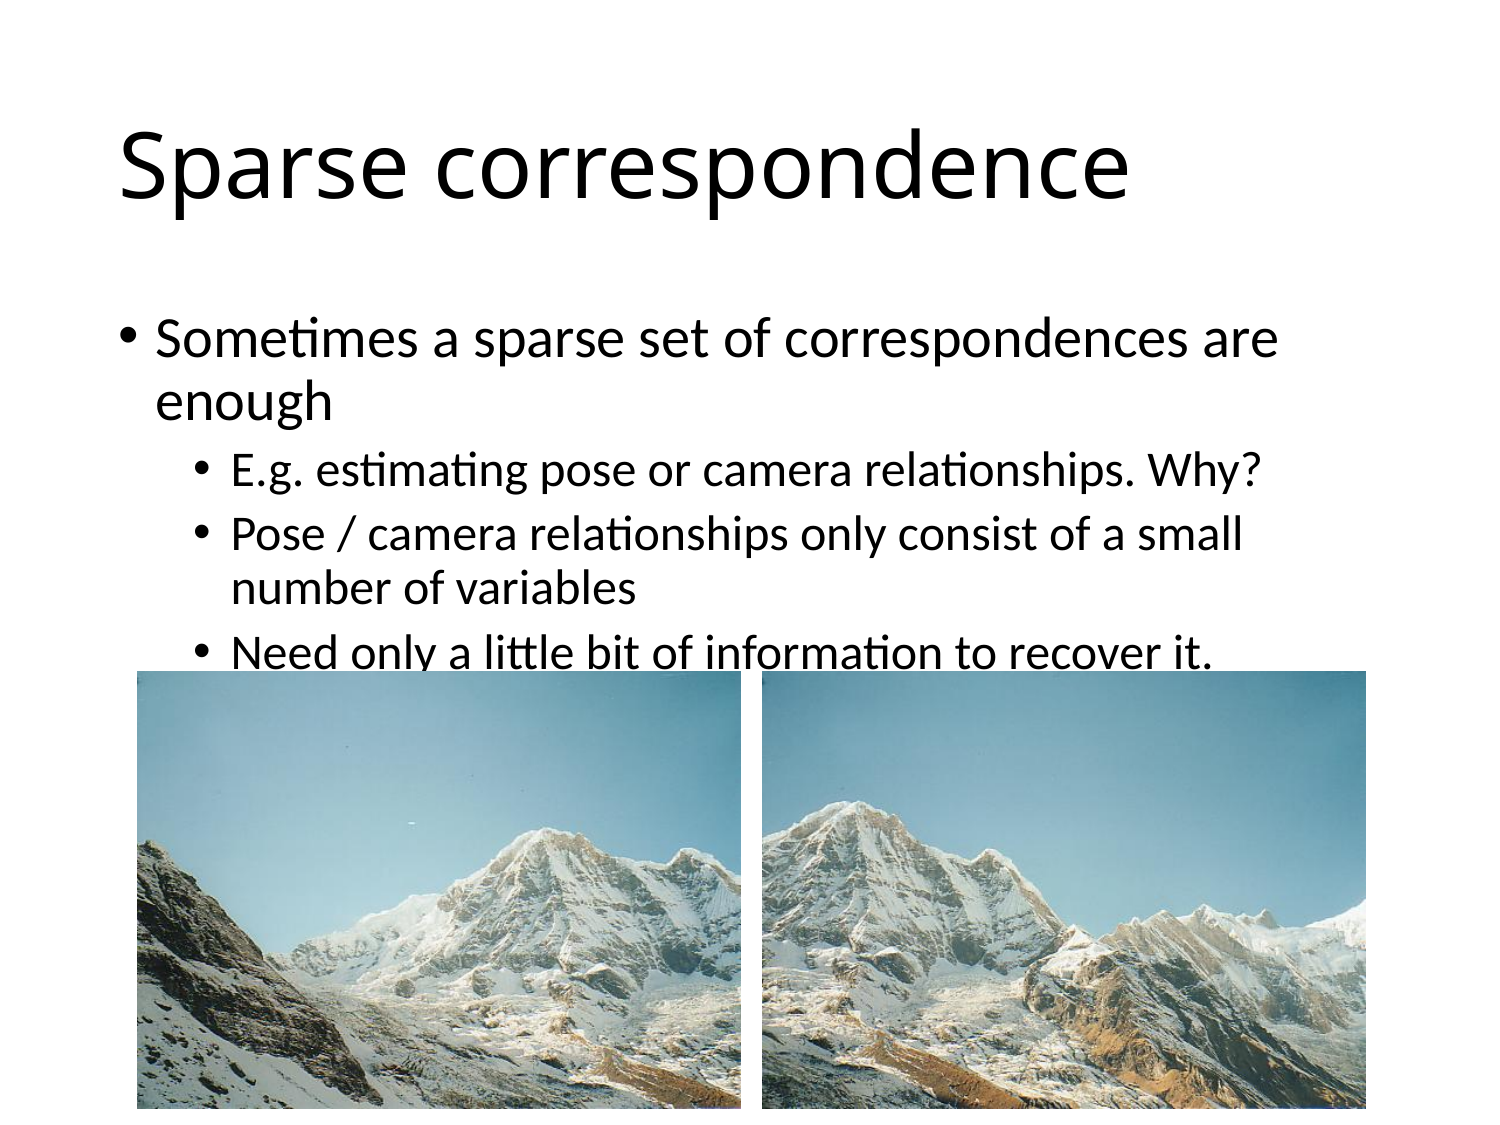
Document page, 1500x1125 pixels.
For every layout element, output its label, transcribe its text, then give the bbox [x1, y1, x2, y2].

picture [762, 671, 1366, 1109]
title Sparse correspondence [103, 59, 1397, 278]
picture [137, 671, 741, 1109]
list Sometimes a sparse set of correspondences are enough E.g. estimating pose or camera relationships. Why? Pose / camera relationships only consist of a small number of variables Need only a little bit of information to recover it. [103, 299, 1397, 1014]
